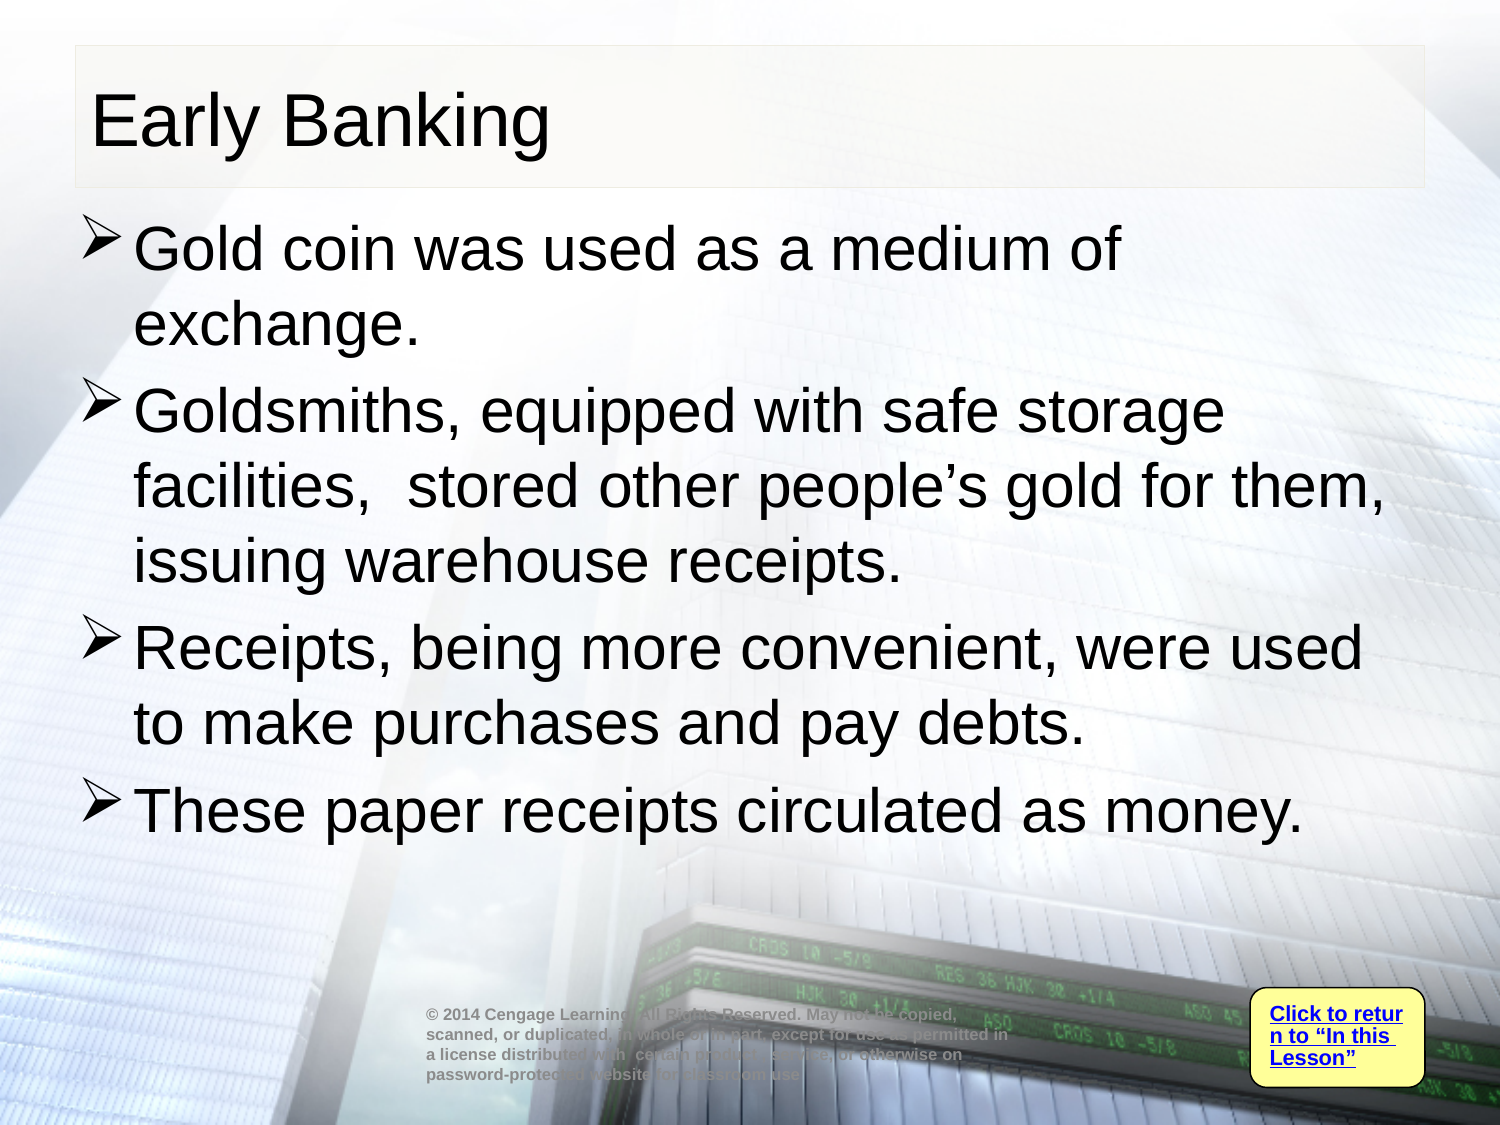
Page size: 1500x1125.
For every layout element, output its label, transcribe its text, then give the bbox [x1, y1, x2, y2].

text_box Click to return to “In this Lesson” [1250, 987, 1426, 1088]
title Early Banking [75, 45, 1425, 188]
list Gold coin was used as a medium of exchange. Goldsmiths, equipped with safe storage facilities, stored other people’s gold for them, issuing warehouse receipts. Receipts, being more convenient, were used to make purchases and pay debts. These paper receipts circulated as money. [62, 200, 1413, 943]
picture [0, 0, 1500, 1125]
text_box © 2014 Cengage Learning. All Rights Reserved. May not be copied, scanned, or duplicated, in whole or in part, except for use as permitted in a license distributed with certain product , service, or otherwise on password-protected website for classroom use [412, 1012, 1025, 1076]
